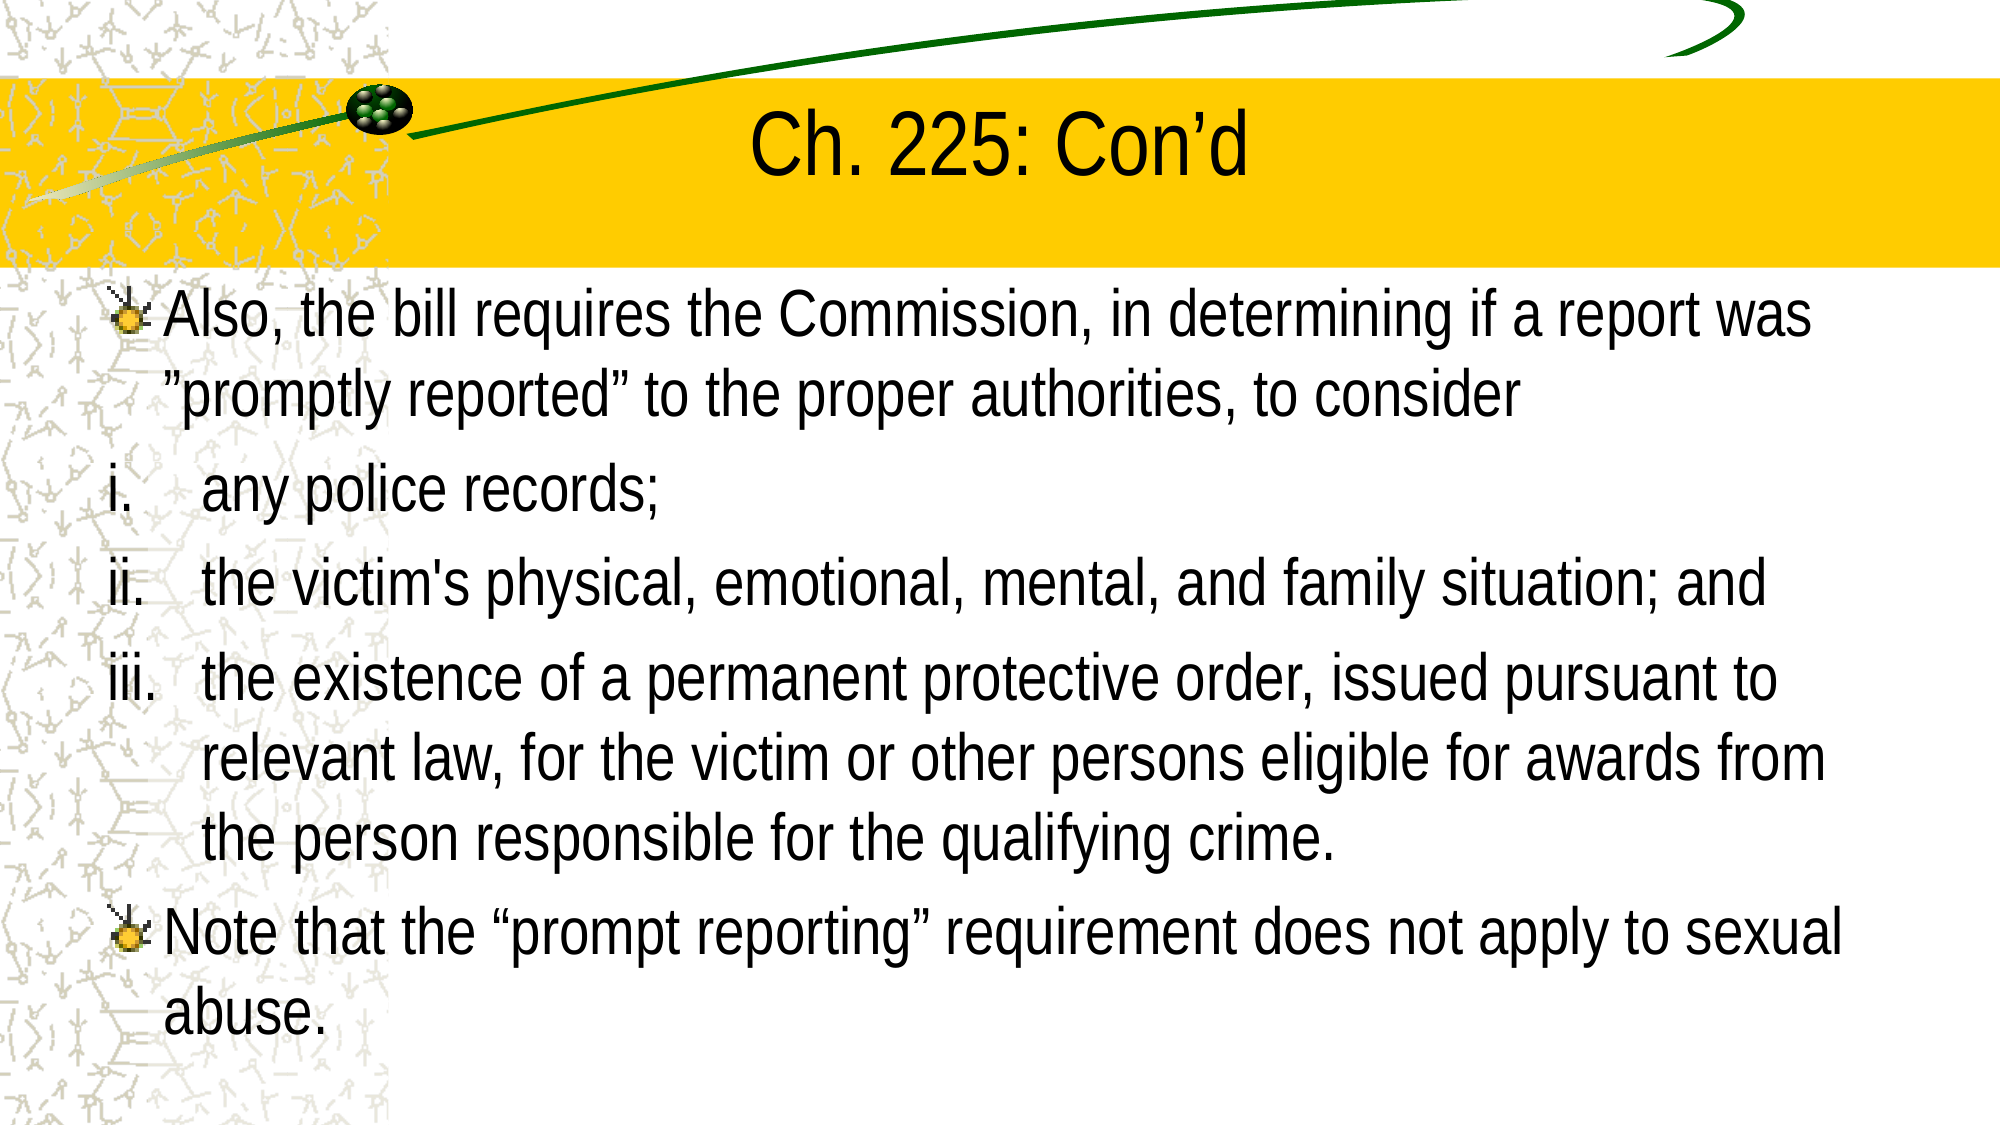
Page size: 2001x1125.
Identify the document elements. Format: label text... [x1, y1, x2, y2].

picture [107, 286, 155, 334]
picture [0, 0, 389, 1125]
picture [107, 904, 155, 952]
title Ch. 225: Con’d [99, 14, 1901, 261]
list Also, the bill requires the Commission, in determining if a report was ”promptly reported” to the proper authorities, to consider any police records; the victim's physical, emotional, mental, and family situation; and the existence of a permanent protective order, issued pursuant to relevant law, for the victim or other persons eligible for awards from the person responsible for the qualifying crime. Note that the “prompt reporting” requirement does not apply to sexual abuse. [99, 261, 1901, 1125]
